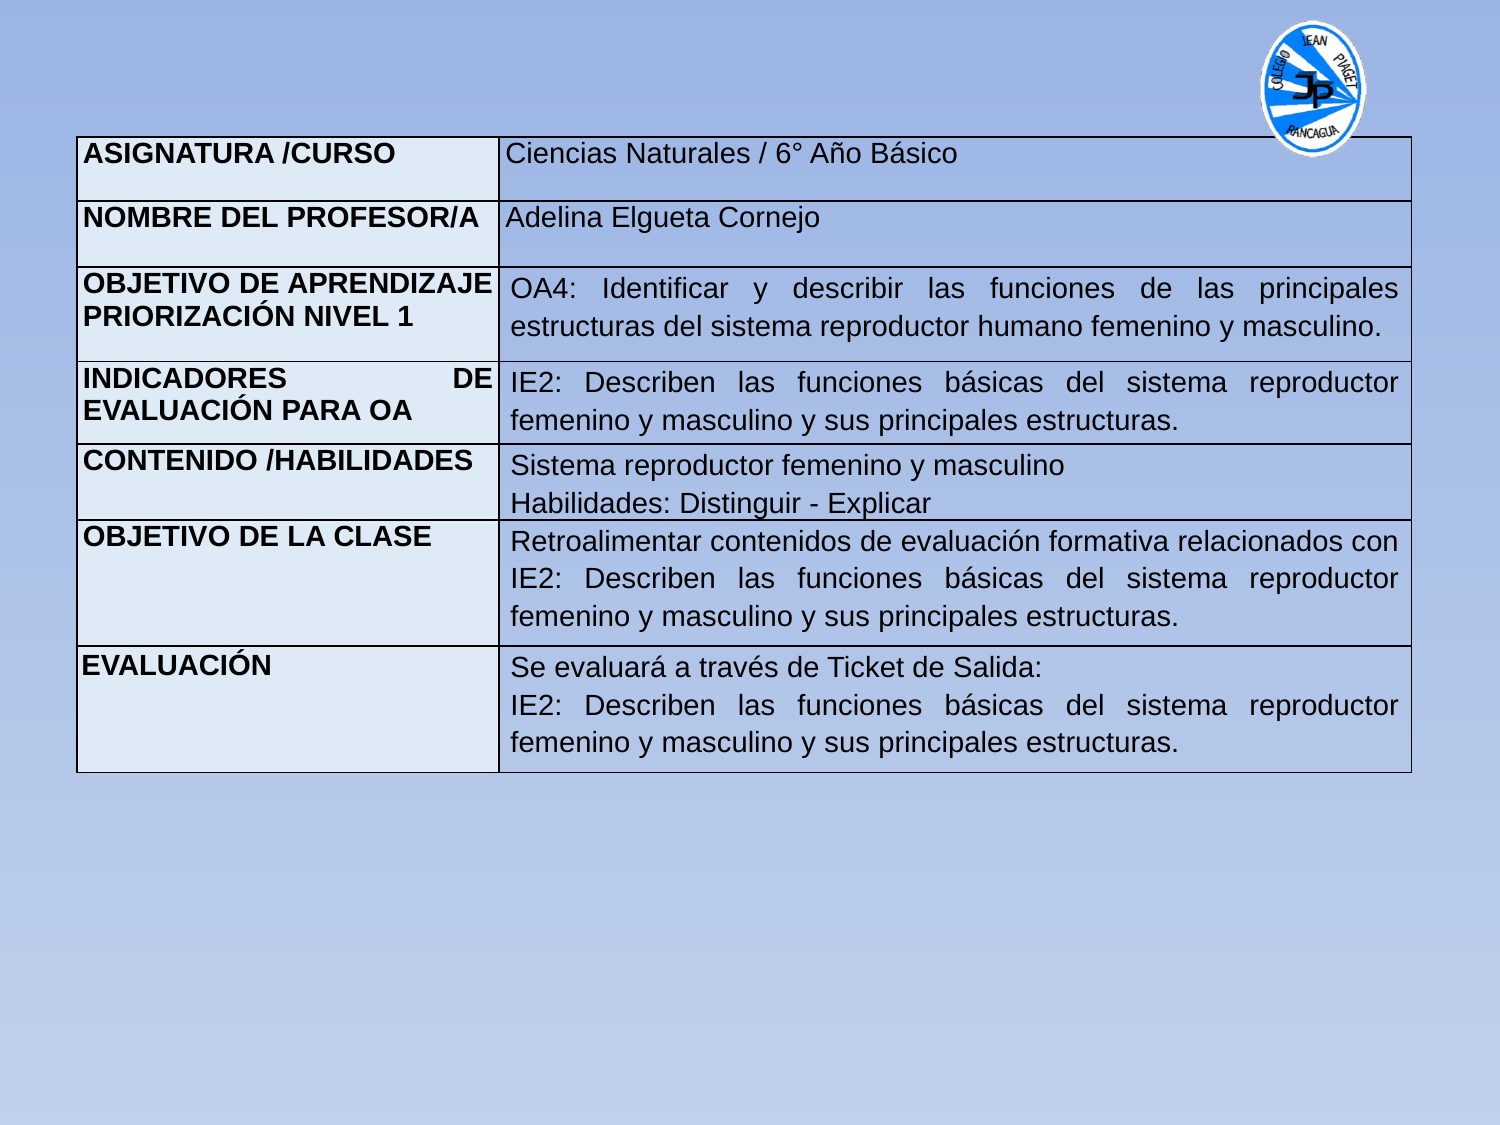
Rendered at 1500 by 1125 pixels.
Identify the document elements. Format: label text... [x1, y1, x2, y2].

table_cell Sistema reproductor femenino y masculino Habilidades: Distinguir - Explicar [500, 445, 1411, 519]
table_cell EVALUACIÓN [78, 647, 498, 772]
table_cell INDICADORES DE EVALUACIÓN PARA OA [78, 362, 498, 443]
table_cell OA4: Identificar y describir las funciones de las principales estructuras del sistema reproductor humano femenino y masculino. [500, 268, 1411, 361]
table_cell CONTENIDO /HABILIDADES [78, 445, 498, 519]
table_cell NOMBRE DEL PROFESOR/A [78, 202, 498, 266]
picture [1234, 18, 1397, 159]
table_header Ciencias Naturales / 6° Año Básico [500, 138, 1411, 200]
table_cell IE2: Describen las funciones básicas del sistema reproductor femenino y masculino y sus principales estructuras. [500, 362, 1411, 443]
table_cell Se evaluará a través de Ticket de Salida: IE2: Describen las funciones básicas del sistema reproductor femenino y masculino y sus principales estructuras. [500, 647, 1411, 772]
table_header ASIGNATURA /CURSO [78, 138, 498, 200]
table_cell Adelina Elgueta Cornejo [500, 202, 1411, 266]
table_cell Retroalimentar contenidos de evaluación formativa relacionados con IE2: Describen las funciones básicas del sistema reproductor femenino y masculino y sus principales estructuras. [500, 521, 1411, 645]
table_cell OBJETIVO DE LA CLASE [78, 521, 498, 645]
table_cell OBJETIVO DE APRENDIZAJE PRIORIZACIÓN NIVEL 1 [78, 268, 498, 361]
